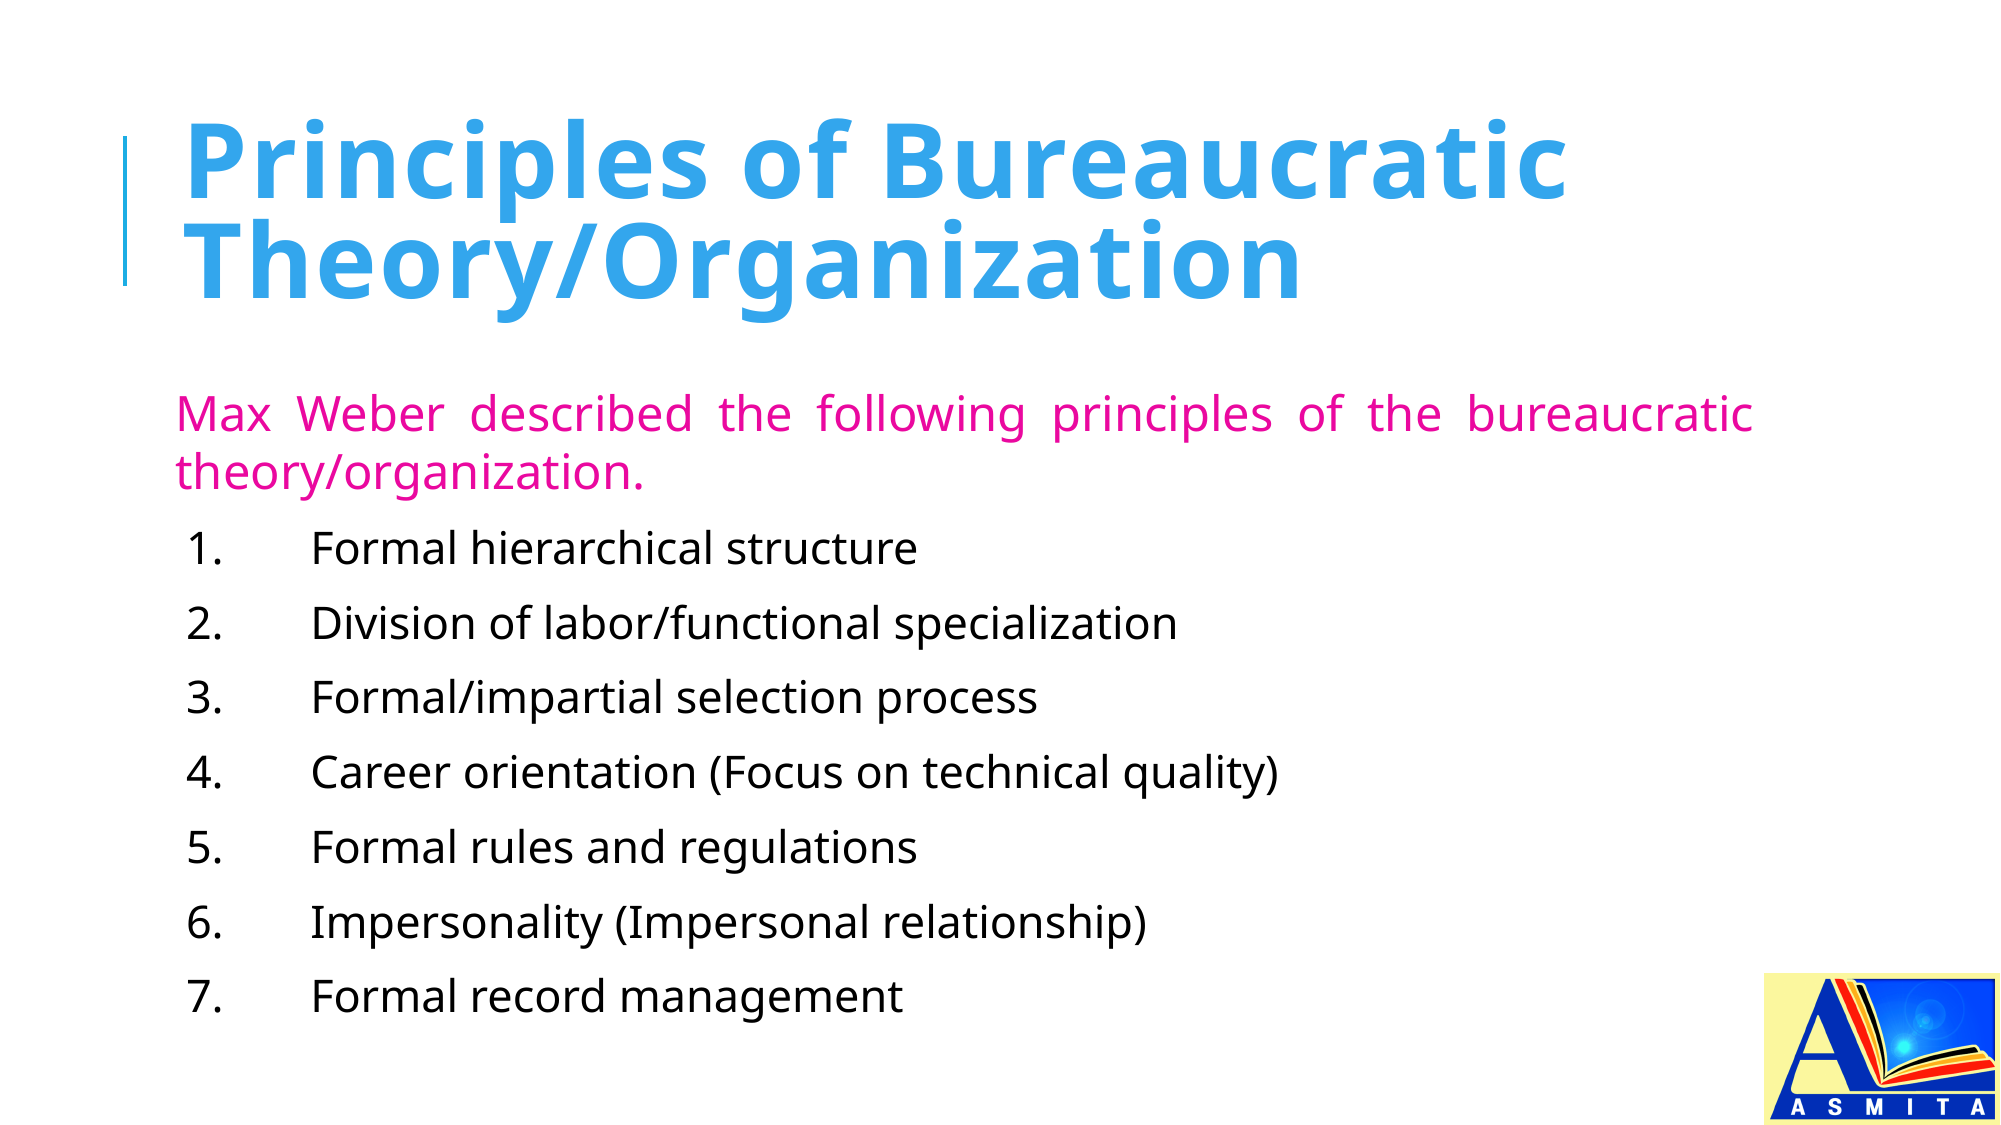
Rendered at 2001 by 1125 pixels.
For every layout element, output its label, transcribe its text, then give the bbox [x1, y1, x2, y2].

list Max Weber described the following principles of the bureaucratic theory/organization. 1. Formal hierarchical structure 2. Division of labor/functional specialization 3. Formal/impartial selection process 4. Career orientation (Focus on technical quality) 5. Formal rules and regulations 6. Impersonality (Impersonal relationship) 7. Formal record management [168, 375, 1763, 1035]
picture [1764, 973, 2000, 1125]
title Principles of Bureaucratic Theory/Organization [168, 96, 1763, 342]
